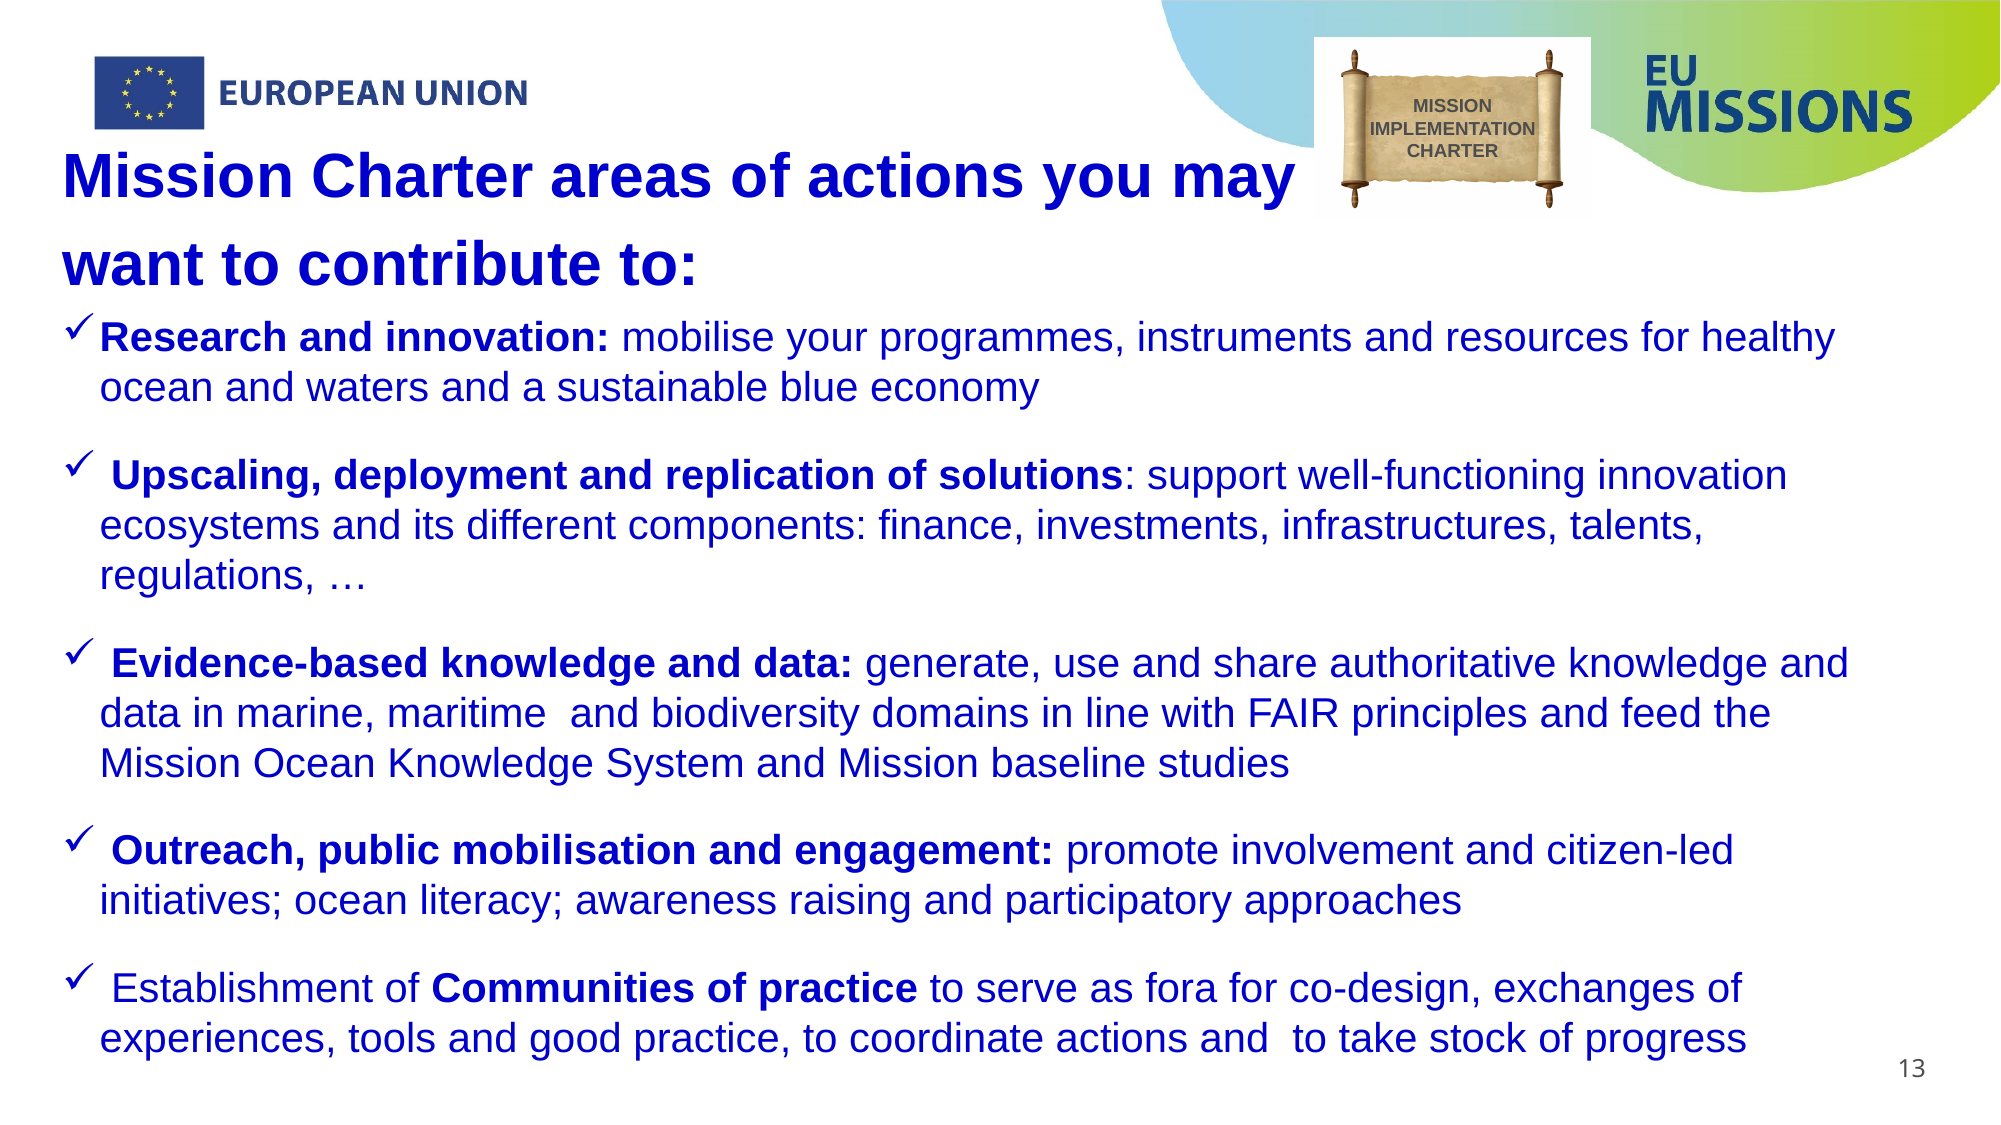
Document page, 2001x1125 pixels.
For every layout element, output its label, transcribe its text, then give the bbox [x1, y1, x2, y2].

picture [0, 0, 2000, 1125]
list Mission Charter areas of actions you may want to contribute to: Research and innovation: mobilise your programmes, instruments and resources for healthy ocean and waters and a sustainable blue economy Upscaling, deployment and replication of solutions: support well-functioning innovation ecosystems and its different components: finance, investments, infrastructures, talents, regulations, … Evidence-based knowledge and data: generate, use and share authoritative knowledge and data in marine, maritime and biodiversity domains in line with FAIR principles and feed the Mission Ocean Knowledge System and Mission baseline studies Outreach, public mobilisation and engagement: promote involvement and citizen-led initiatives; ocean literacy; awareness raising and participatory approaches Establishment of Communities of practice to serve as fora for co-design, exchanges of experiences, tools and good practice, to coordinate actions and to take stock of progress [47, 127, 1923, 1046]
